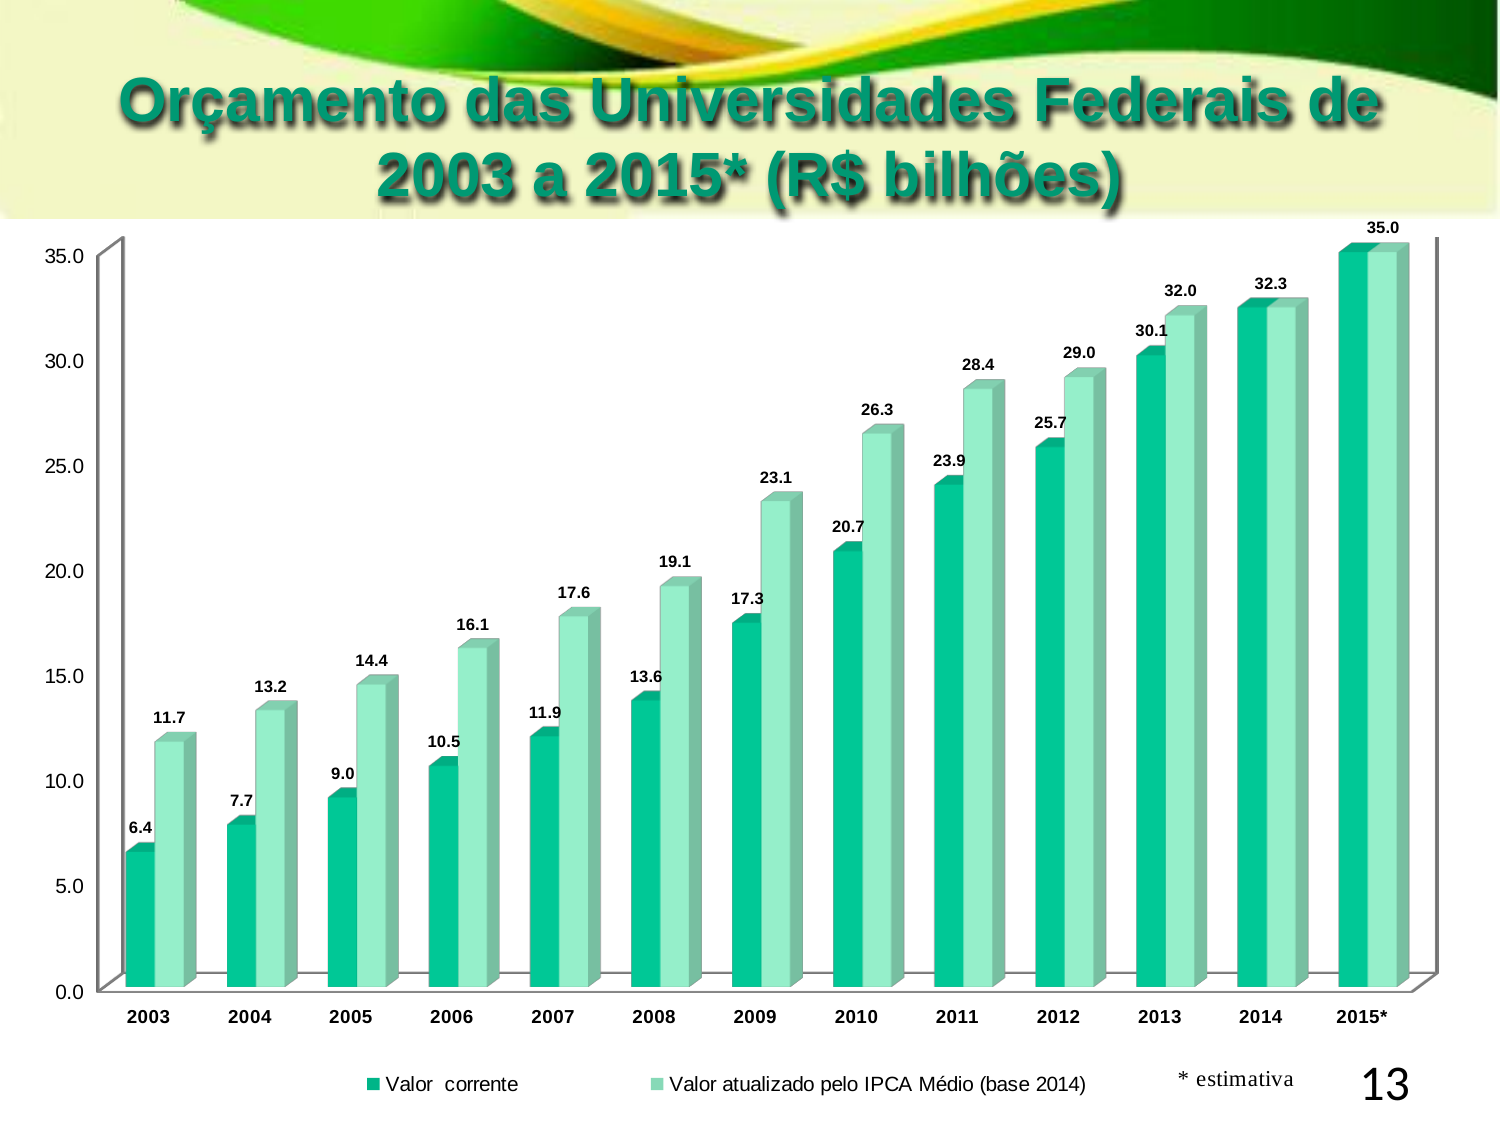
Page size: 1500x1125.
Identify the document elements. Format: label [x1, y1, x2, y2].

picture [0, 0, 1500, 219]
chart [24, 217, 1448, 1117]
